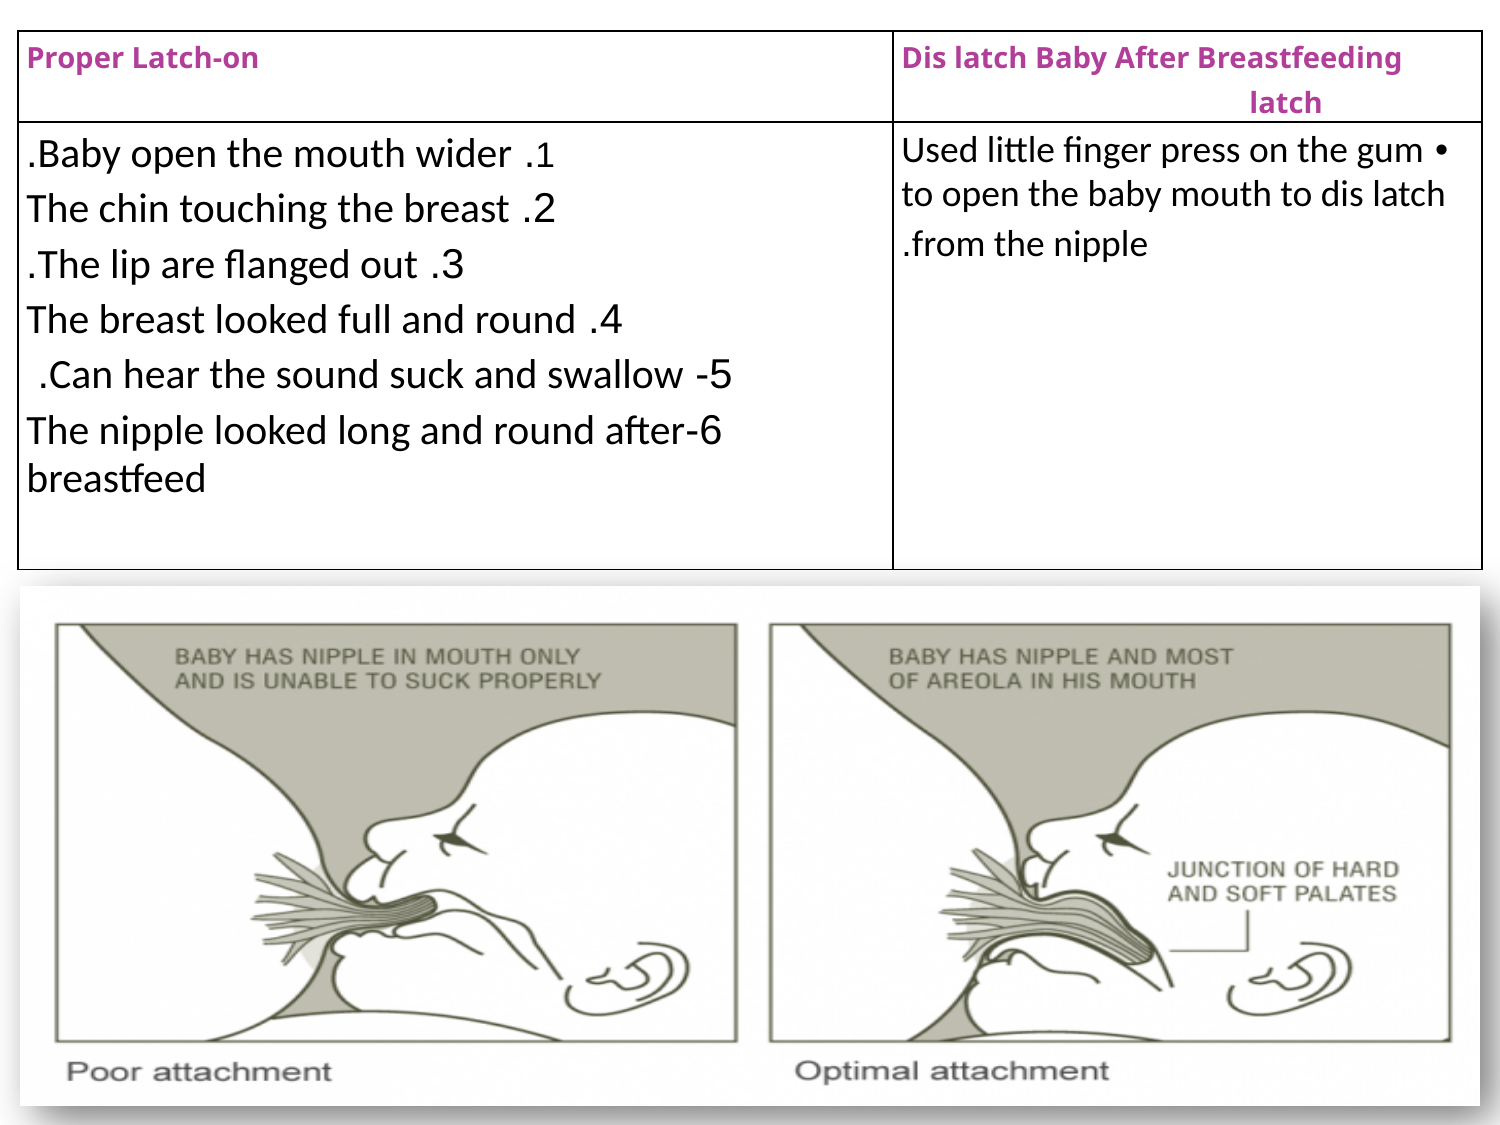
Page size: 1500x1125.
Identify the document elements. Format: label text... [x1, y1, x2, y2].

table_cell • Used little finger press on the gum to open the baby mouth to dis latch from the nipple. [894, 123, 1481, 569]
table_cell 1. Baby open the mouth wider. 2. The chin touching the breast 3. The lip are flanged out. 4. The breast looked full and round 5- Can hear the sound suck and swallow. 6-The nipple looked long and round after breastfeed [19, 123, 892, 569]
table_header Proper Latch-on [19, 32, 892, 121]
table_header Dis latch Baby After Breastfeeding latch [894, 32, 1481, 121]
picture [20, 586, 1480, 1106]
